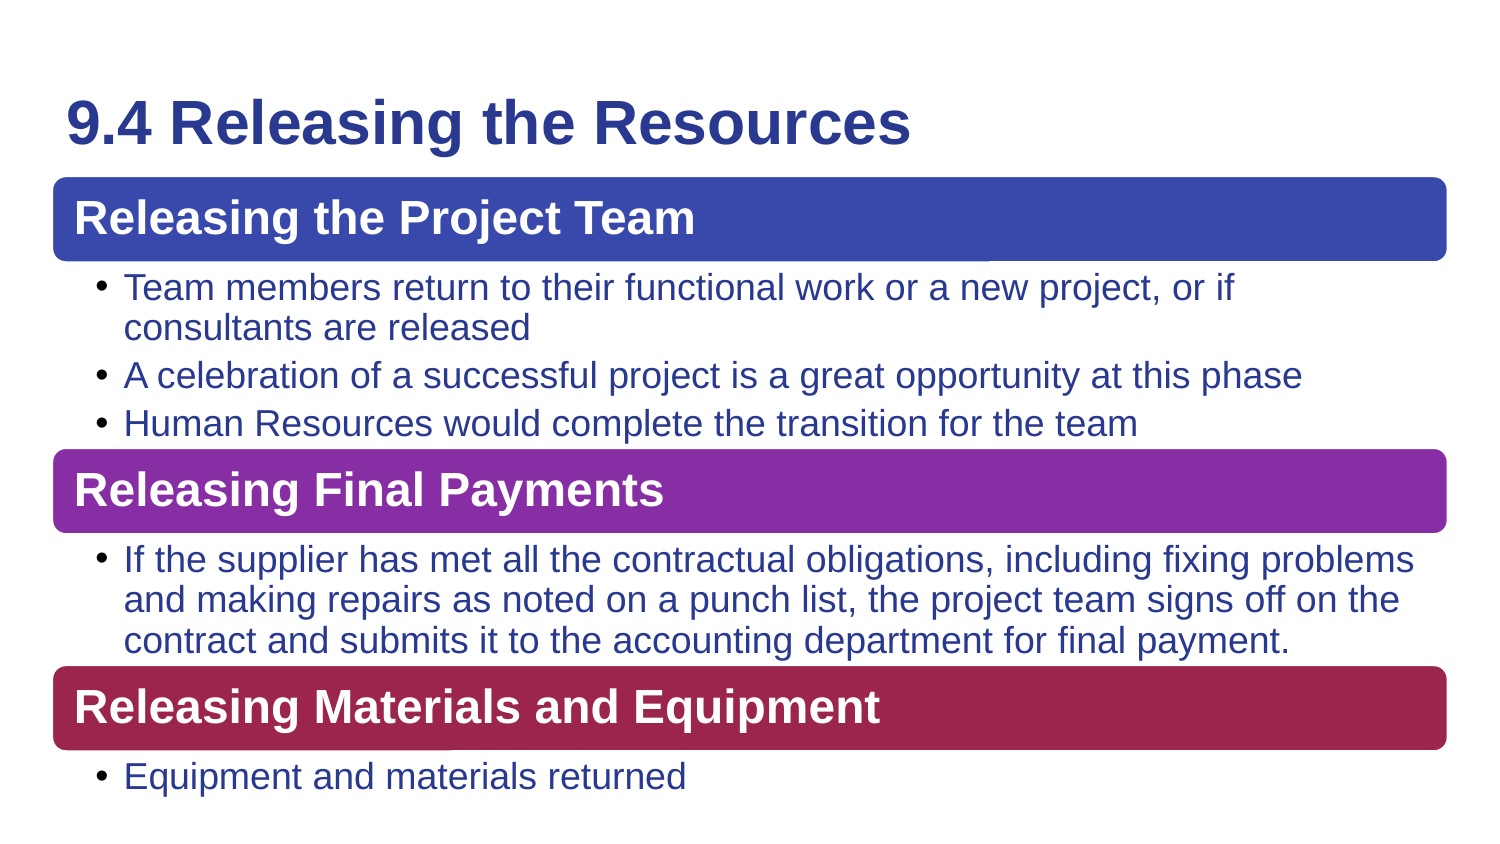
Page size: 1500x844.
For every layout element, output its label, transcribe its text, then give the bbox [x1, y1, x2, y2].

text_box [50, 166, 1450, 824]
title 9.4 Releasing the Resources [51, 67, 1449, 166]
